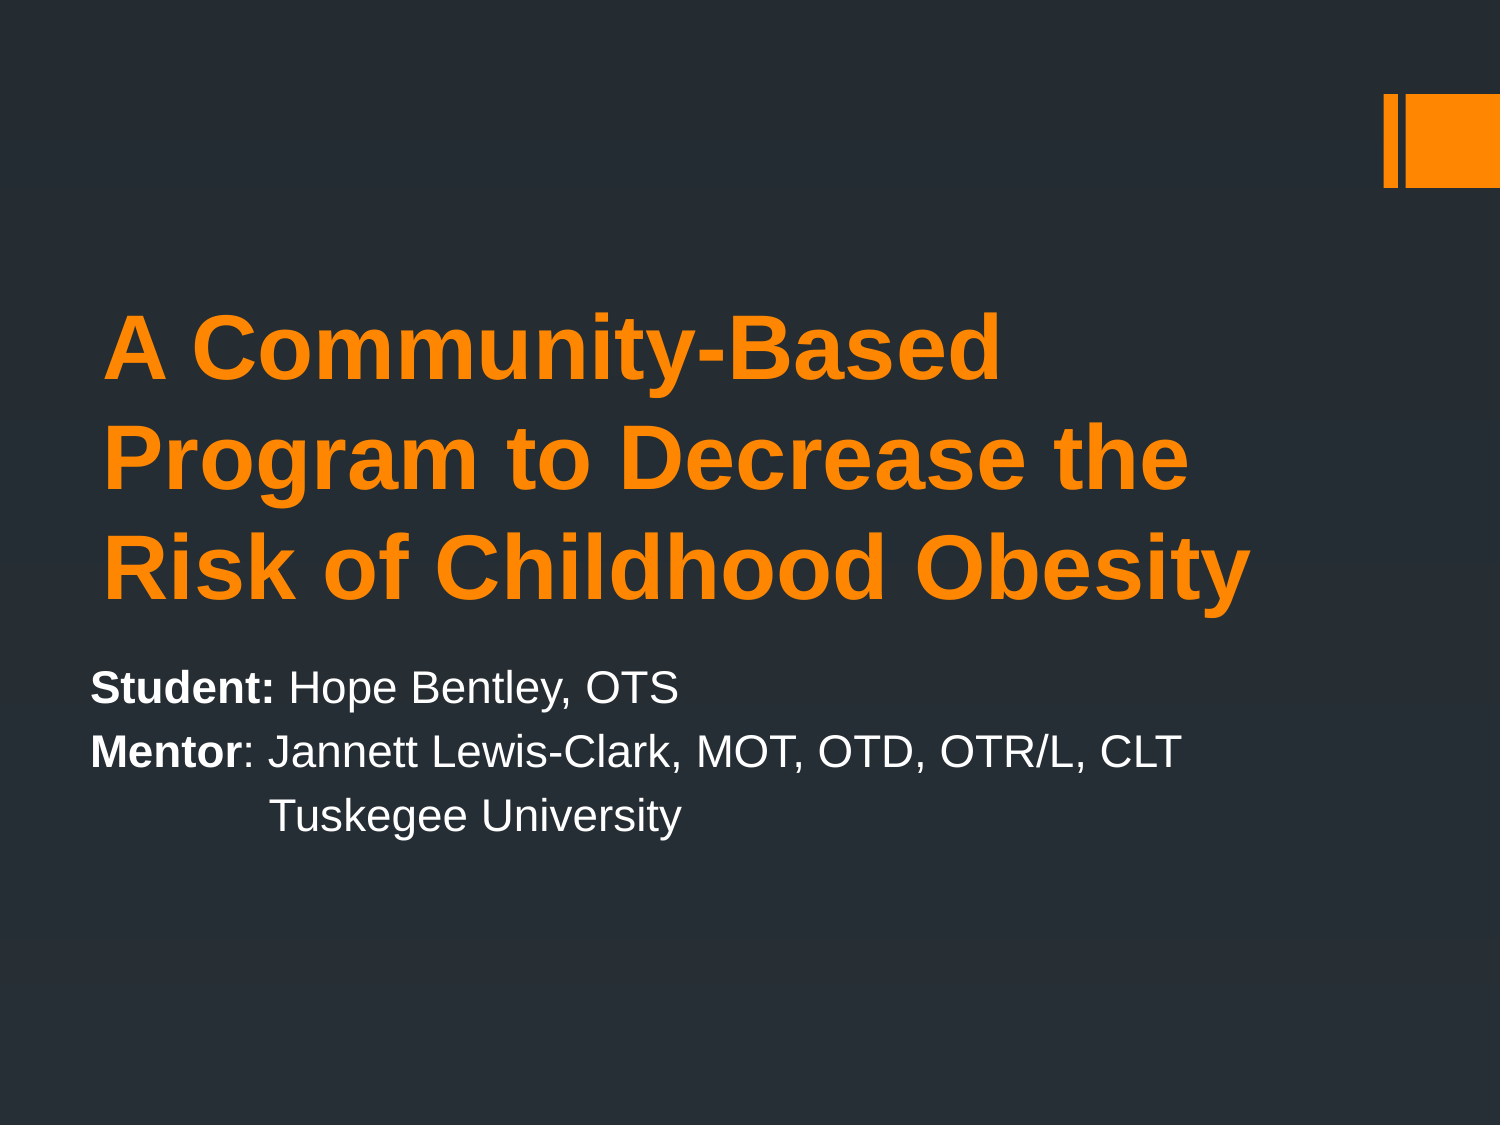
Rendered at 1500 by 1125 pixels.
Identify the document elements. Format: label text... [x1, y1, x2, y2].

subtitle Student: Hope Bentley, OTS Mentor: Jannett Lewis-Clark, MOT, OTD, OTR/L, CLT Tuskegee University [75, 650, 1388, 938]
title A Community-Based Program to Decrease the Risk of Childhood Obesity [87, 200, 1288, 626]
